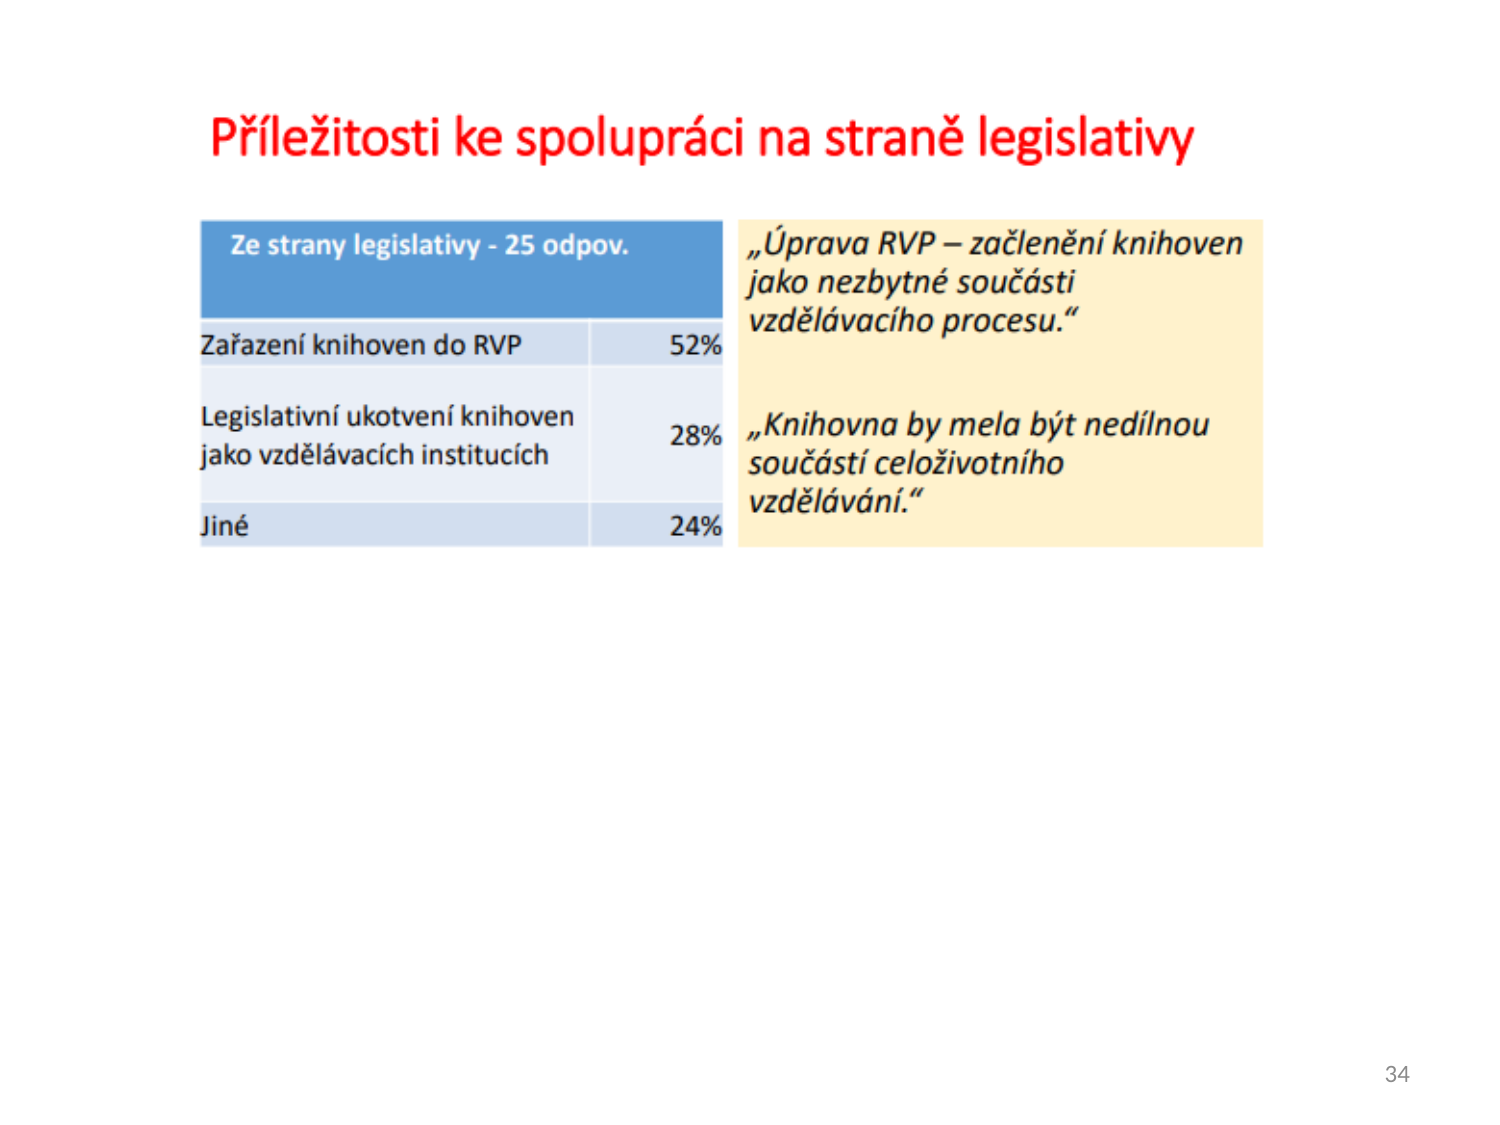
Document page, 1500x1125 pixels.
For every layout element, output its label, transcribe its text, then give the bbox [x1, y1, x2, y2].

slide_number 34 [1074, 1042, 1425, 1103]
picture [182, 89, 1277, 588]
